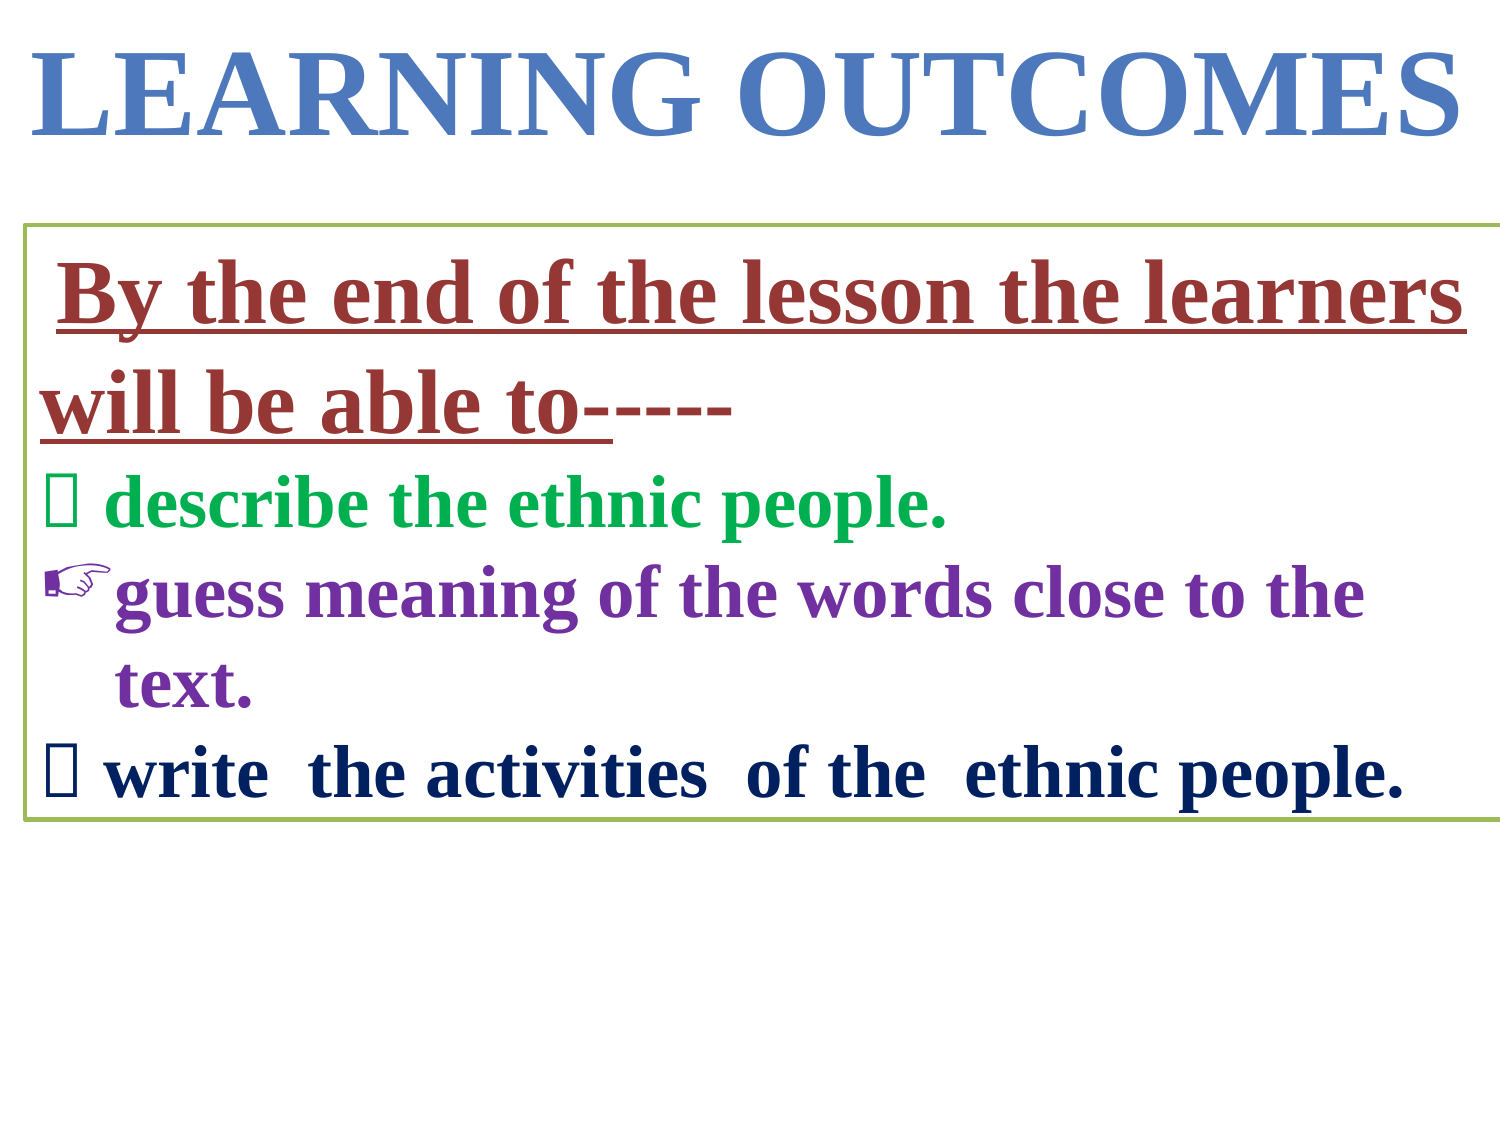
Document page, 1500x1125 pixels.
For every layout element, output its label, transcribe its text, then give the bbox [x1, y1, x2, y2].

text_box By the end of the lesson the learners will be able to-----  describe the ethnic people. guess meaning of the words close to the text.  write the activities of the ethnic people. [23, 223, 1500, 822]
text_box LEARNING OUTCOMES [15, 2, 1480, 168]
